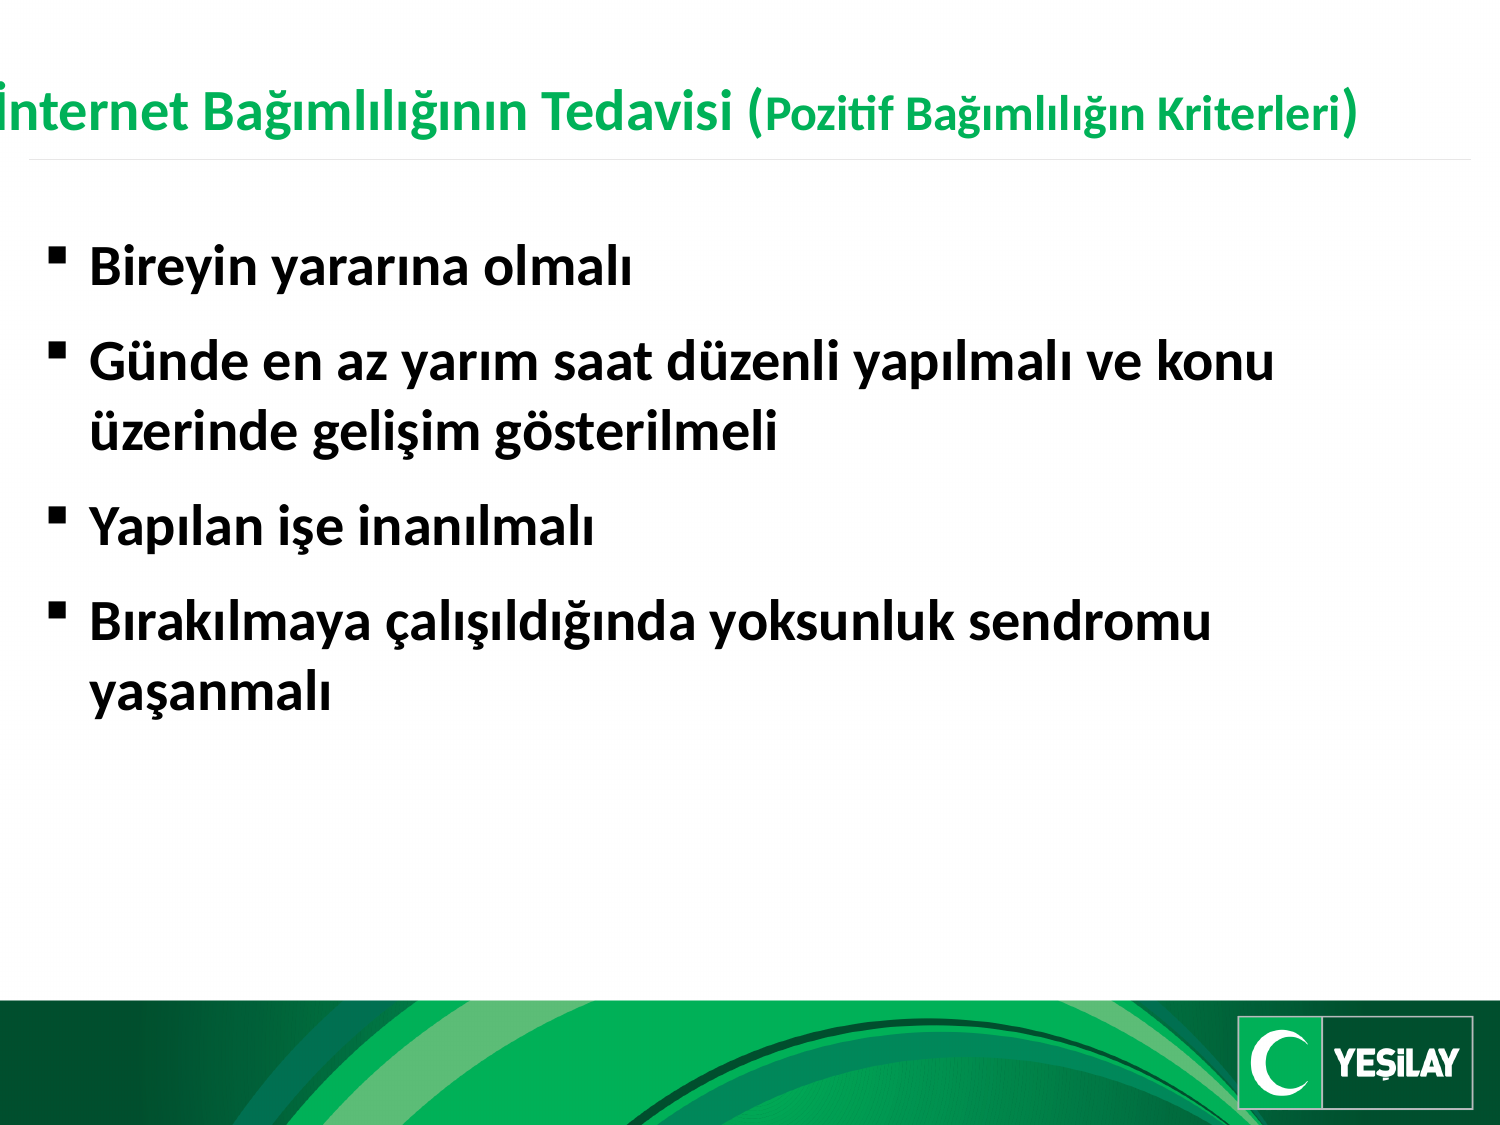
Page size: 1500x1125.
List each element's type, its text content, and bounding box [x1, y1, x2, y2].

text_box Bireyin yararına olmalı Günde en az yarım saat düzenli yapılmalı ve konu üzerinde gelişim gösterilmeli Yapılan işe inanılmalı Bırakılmaya çalışıldığında yoksunluk sendromu yaşanmalı [28, 219, 1471, 730]
picture [0, 0, 1500, 1125]
text_box İnternet Bağımlılığının Tedavisi (Pozitif Bağımlılığın Kriterleri) [0, 64, 1491, 150]
